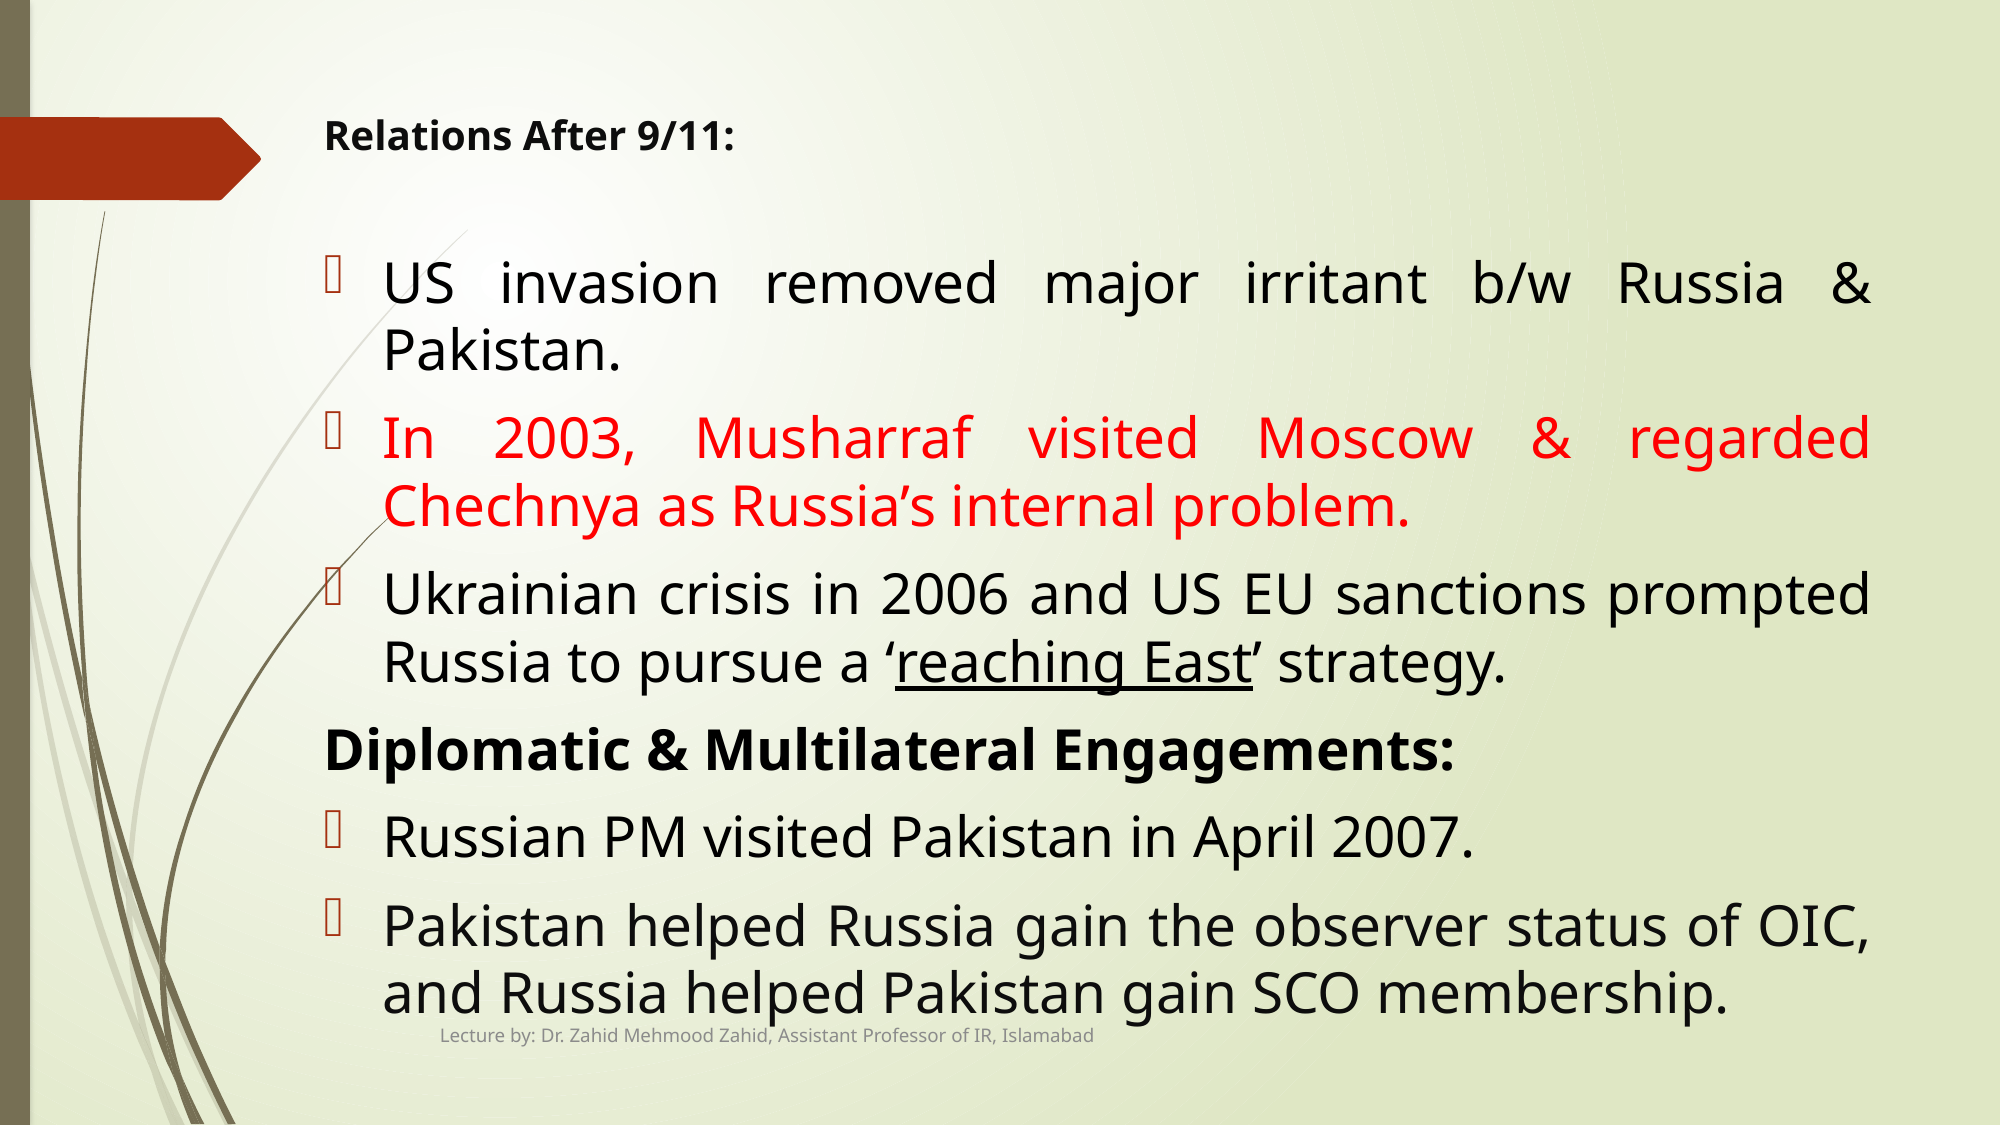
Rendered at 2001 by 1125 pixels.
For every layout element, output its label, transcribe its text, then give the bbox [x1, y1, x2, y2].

title Relations After 9/11: [308, 102, 1888, 216]
list US invasion removed major irritant b/w Russia & Pakistan. In 2003, Musharraf visited Moscow & regarded Chechnya as Russia’s internal problem. Ukrainian crisis in 2006 and US EU sanctions prompted Russia to pursue a ‘reaching East’ strategy. Diplomatic & Multilateral Engagements: Russian PM visited Pakistan in April 2007. Pakistan helped Russia gain the observer status of OIC, and Russia helped Pakistan gain SCO membership. [308, 239, 1888, 1087]
footer Lecture by: Dr. Zahid Mehmood Zahid, Assistant Professor of IR, Islamabad [424, 1006, 1675, 1067]
